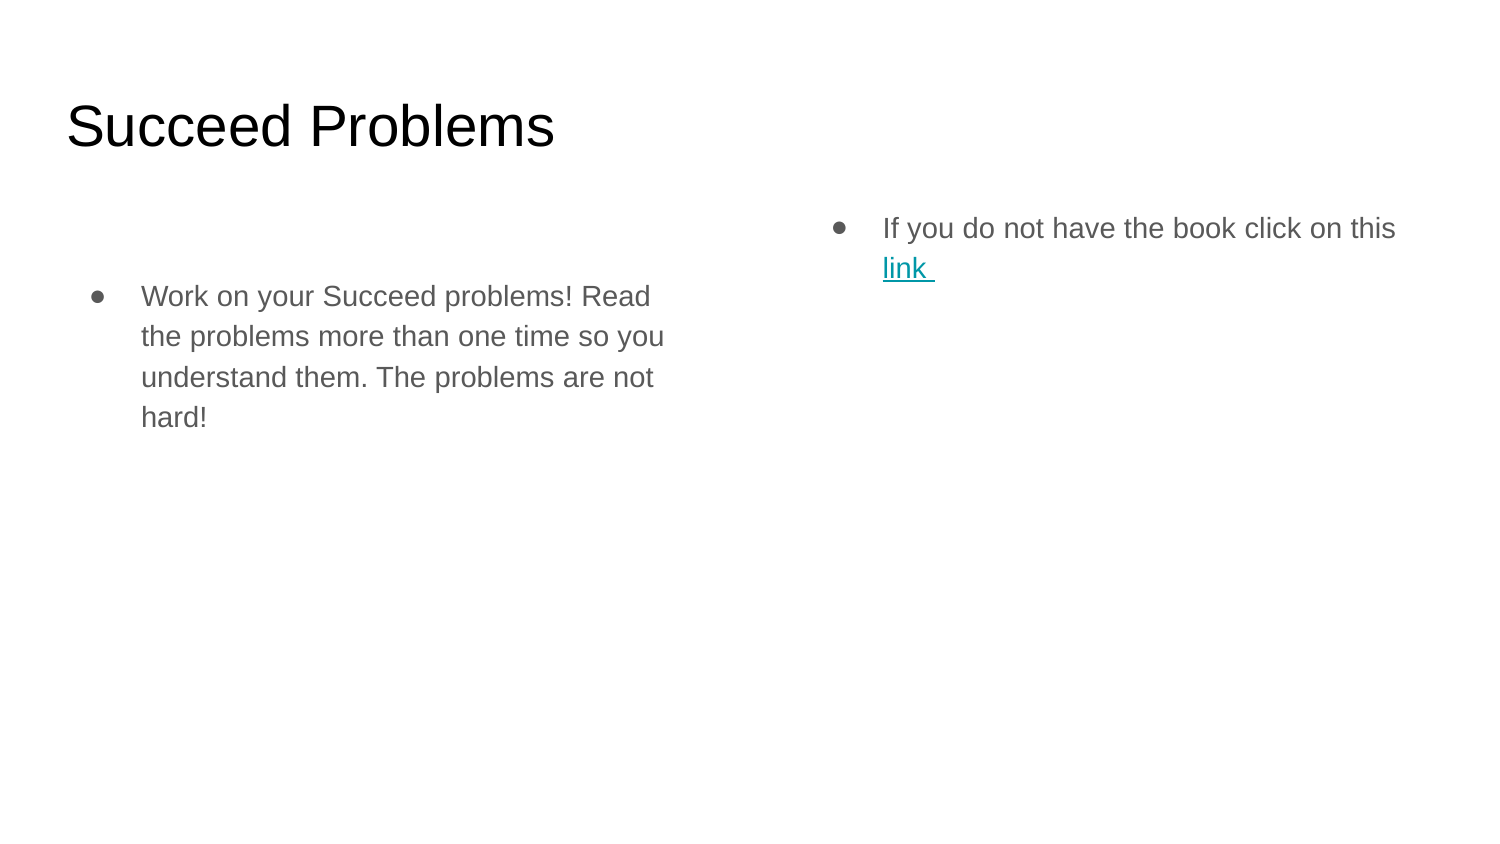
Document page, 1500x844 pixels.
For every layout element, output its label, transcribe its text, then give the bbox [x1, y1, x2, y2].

list Work on your Succeed problems! Read the problems more than one time so you understand them. The problems are not hard! [51, 189, 708, 750]
list If you do not have the book click on this link [792, 189, 1449, 750]
title Succeed Problems [51, 72, 1449, 167]
